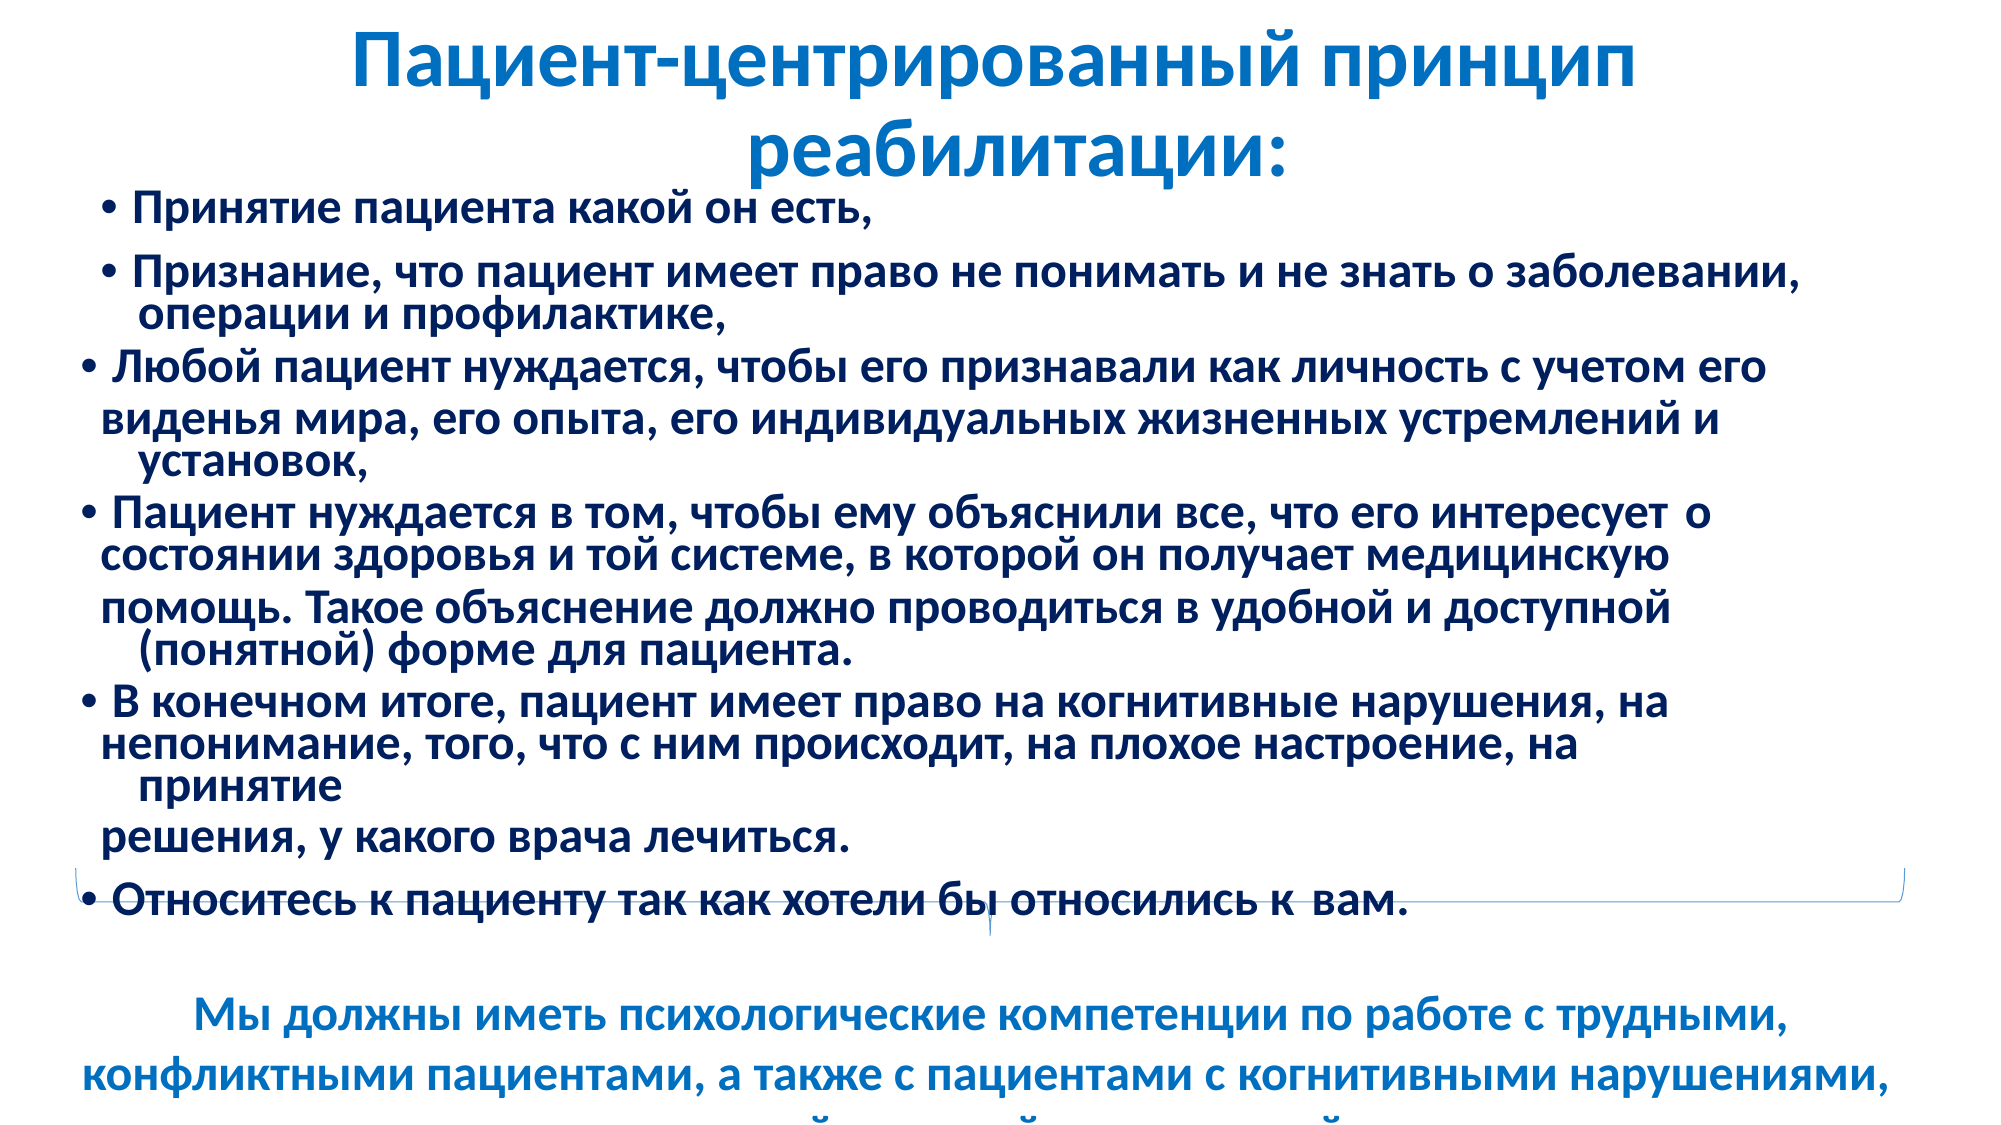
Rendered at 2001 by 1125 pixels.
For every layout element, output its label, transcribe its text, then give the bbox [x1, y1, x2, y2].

text_box [75, 868, 80, 901]
title Пациент-центрированный принцип реабилитации: [349, 0, 1650, 171]
text_box • Принятие пациента какой он есть, • Признание, что пациент имеет право не понимать и не знать о заболевании, операции и профилактике, • Любой пациент нуждается, чтобы его признавали как личность с учетом его виденья мира, его опыта, его индивидуальных жизненных устремлений и установок, • Пациент нуждается в том, чтобы ему объяснили все, что его интересует о состоянии здоровья и той системе, в которой он получает медицинскую помощь. Такое объяснение должно проводиться в удобной и доступной (понятной) форме для пациента. • В конечном итоге, пациент имеет право на когнитивные нарушения, на непонимание, того, что с ним происходит, на плохое настроение, на принятие решения, у какого врача лечиться. • Относитесь к пациенту так как хотели бы относились к вам. Мы должны иметь психологические компетенции по работе с трудными, конфликтными пациентами, а также с пациентами с когнитивными нарушениями, тревогой, паникой и депрессией [80, 171, 1903, 1125]
